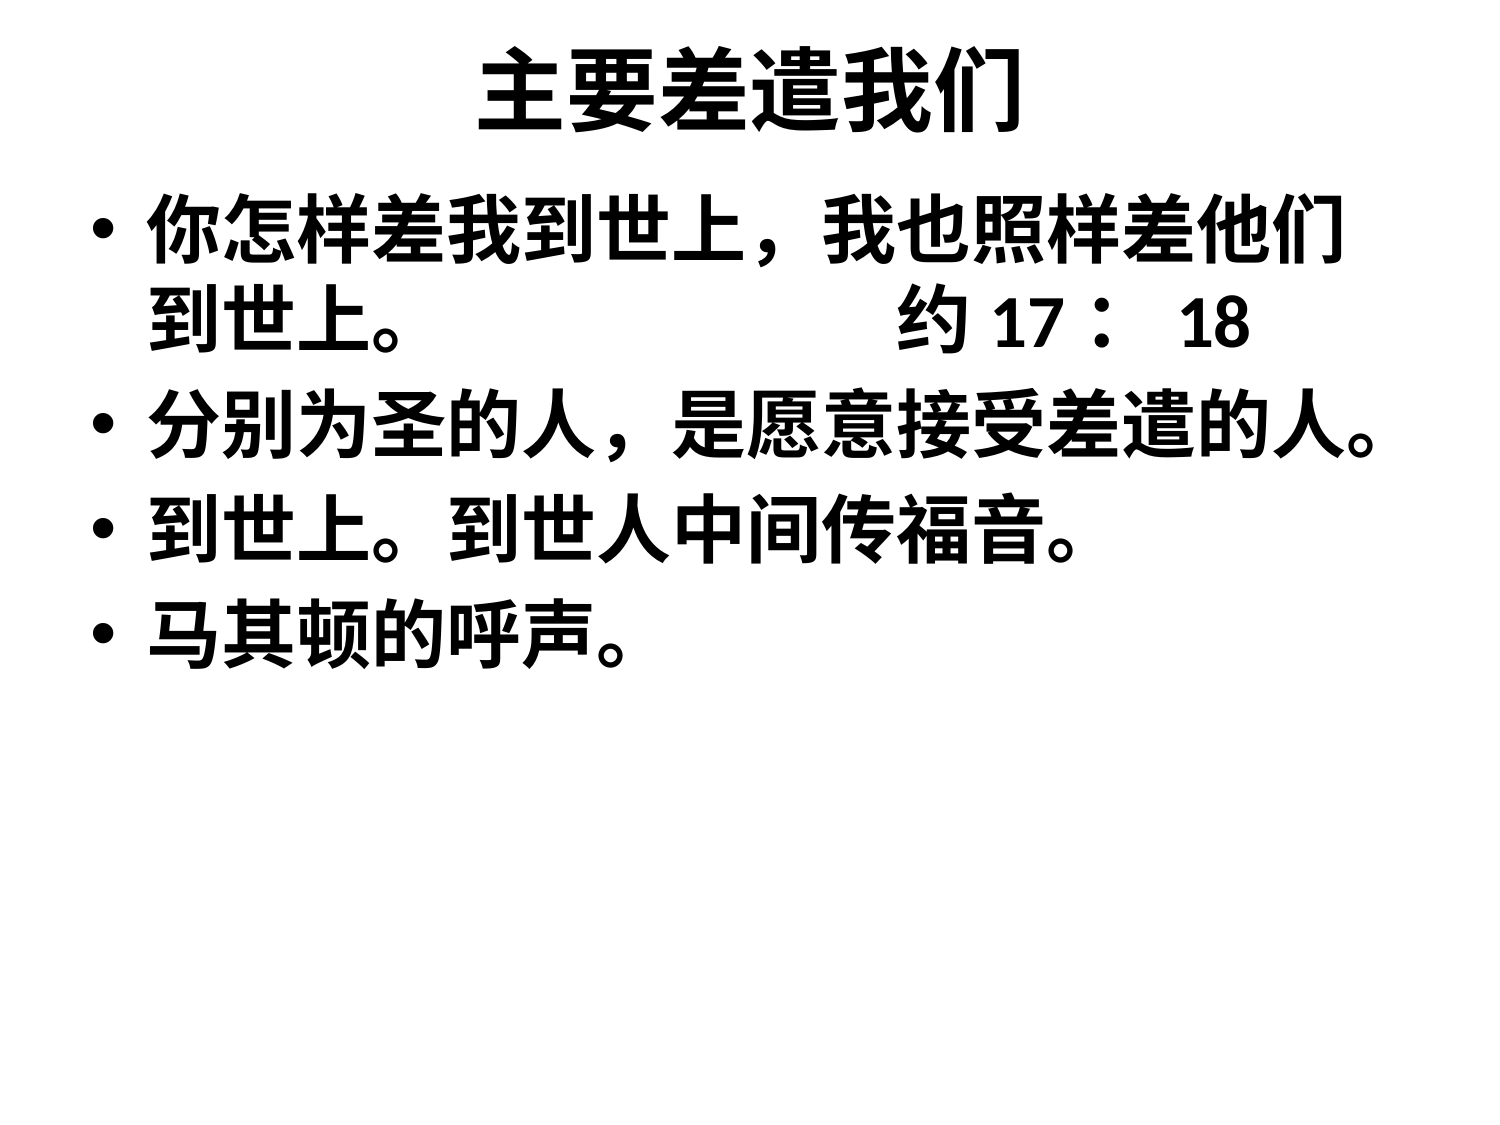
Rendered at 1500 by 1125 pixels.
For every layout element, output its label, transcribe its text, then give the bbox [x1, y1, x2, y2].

list 你怎样差我到世上，我也照样差他们到世上。 约17：18 分别为圣的人，是愿意接受差遣的人。 到世上。到世人中间传福音。 马其顿的呼声。 [75, 174, 1425, 1005]
title 主要差遣我们 [75, 12, 1425, 163]
